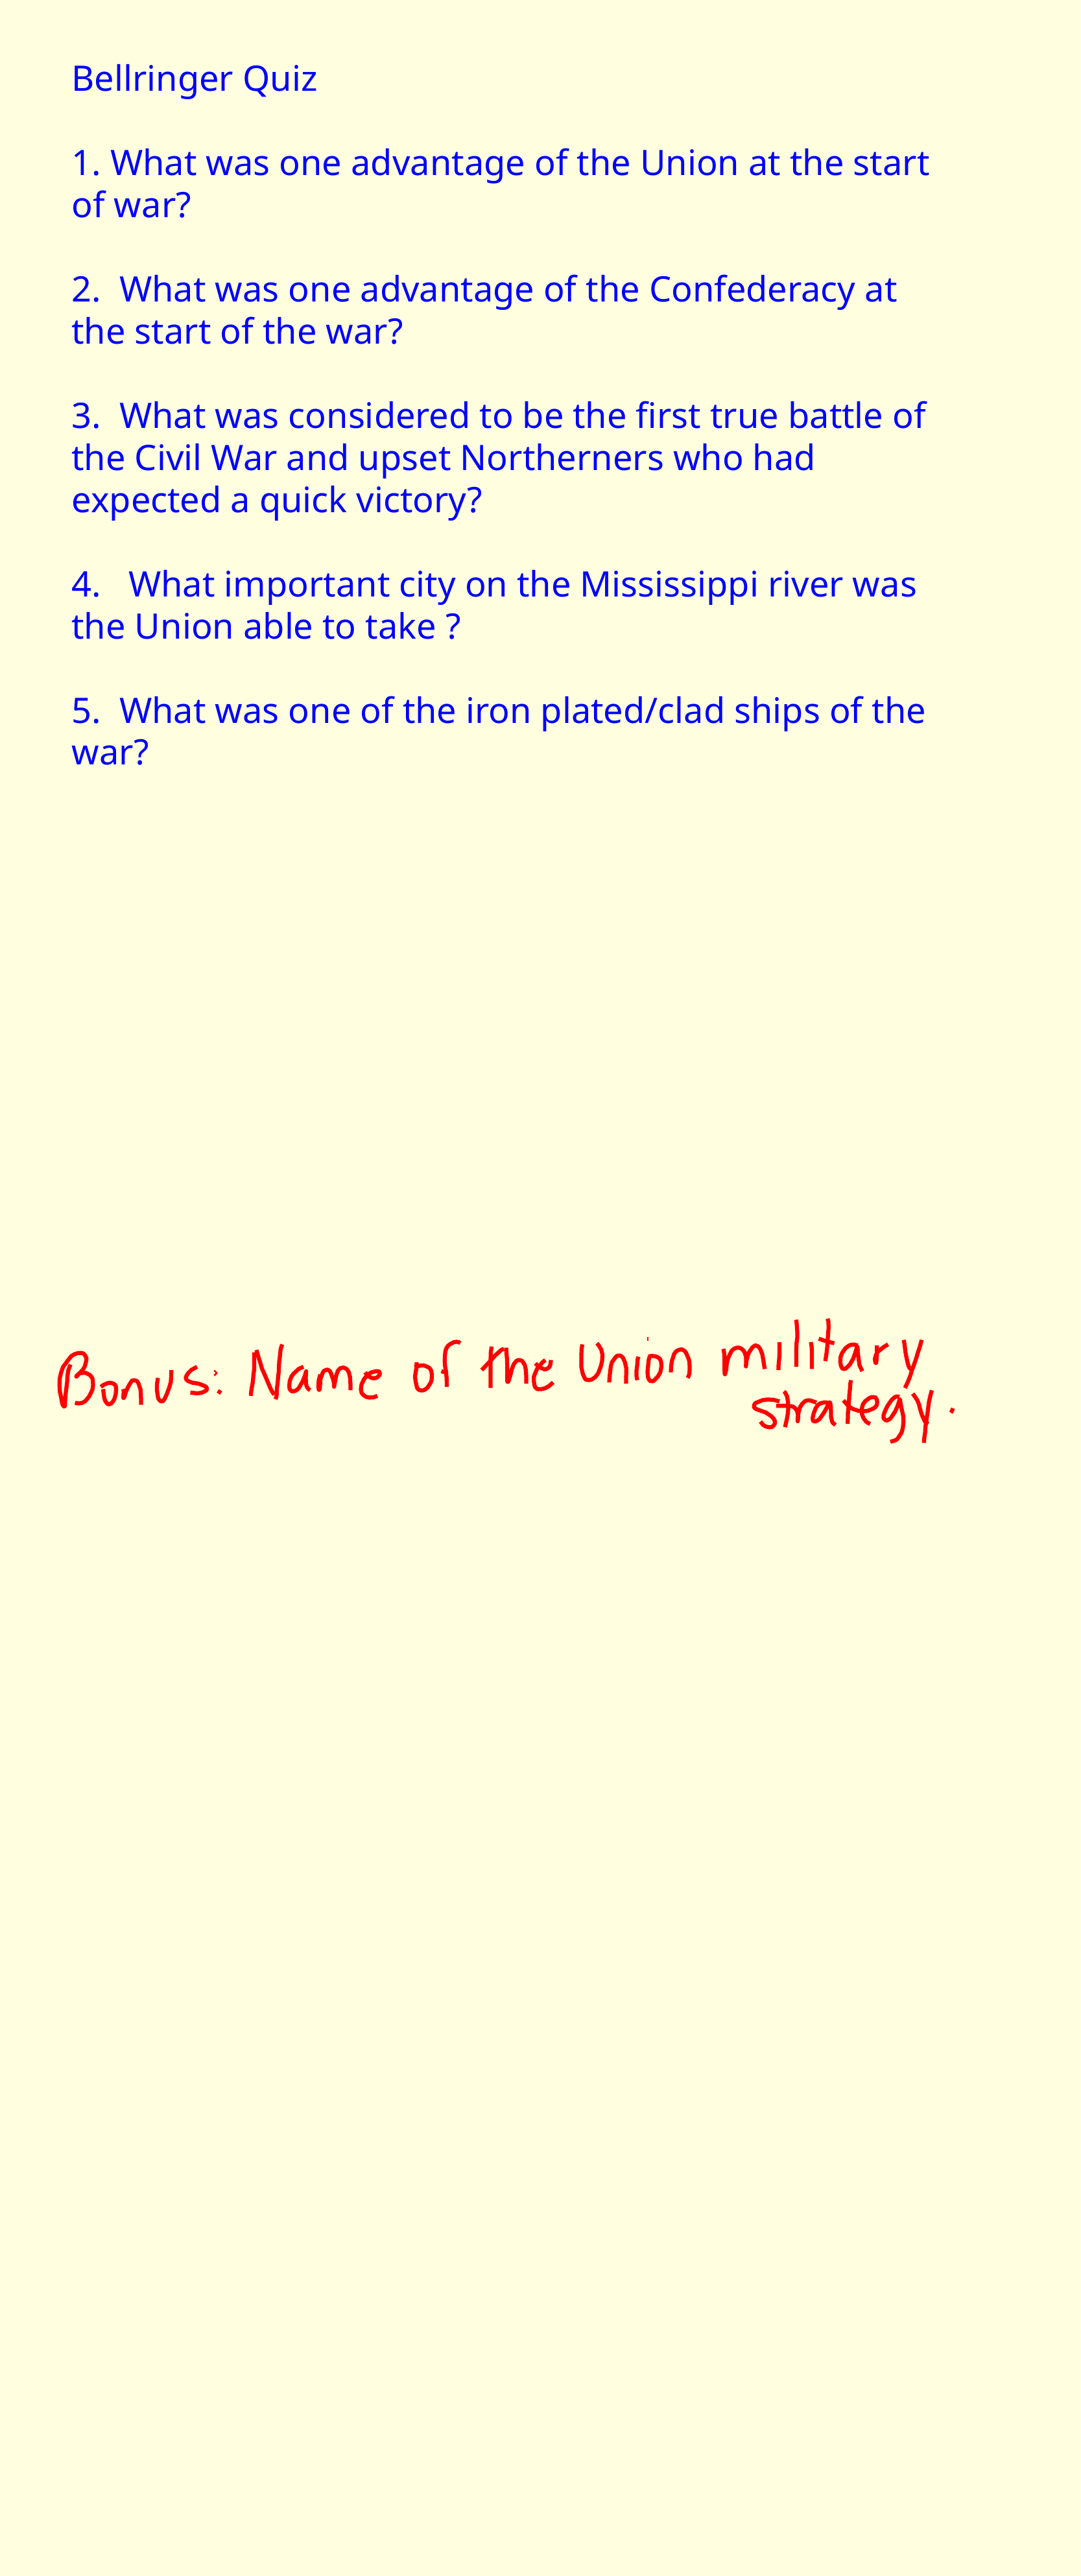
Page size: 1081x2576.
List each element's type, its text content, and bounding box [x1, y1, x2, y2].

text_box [59, 1318, 954, 1443]
text_box Bellringer Quiz 1. What was one advantage of the Union at the start of war? 2. What was one advantage of the Confederacy at the start of the war? 3. What was considered to be the first true battle of the Civil War and upset Northerners who had expected a quick victory? 4. What important city on the Mississippi river was the Union able to take ? 5. What was one of the iron plated/clad ships of the war? [62, 51, 949, 862]
